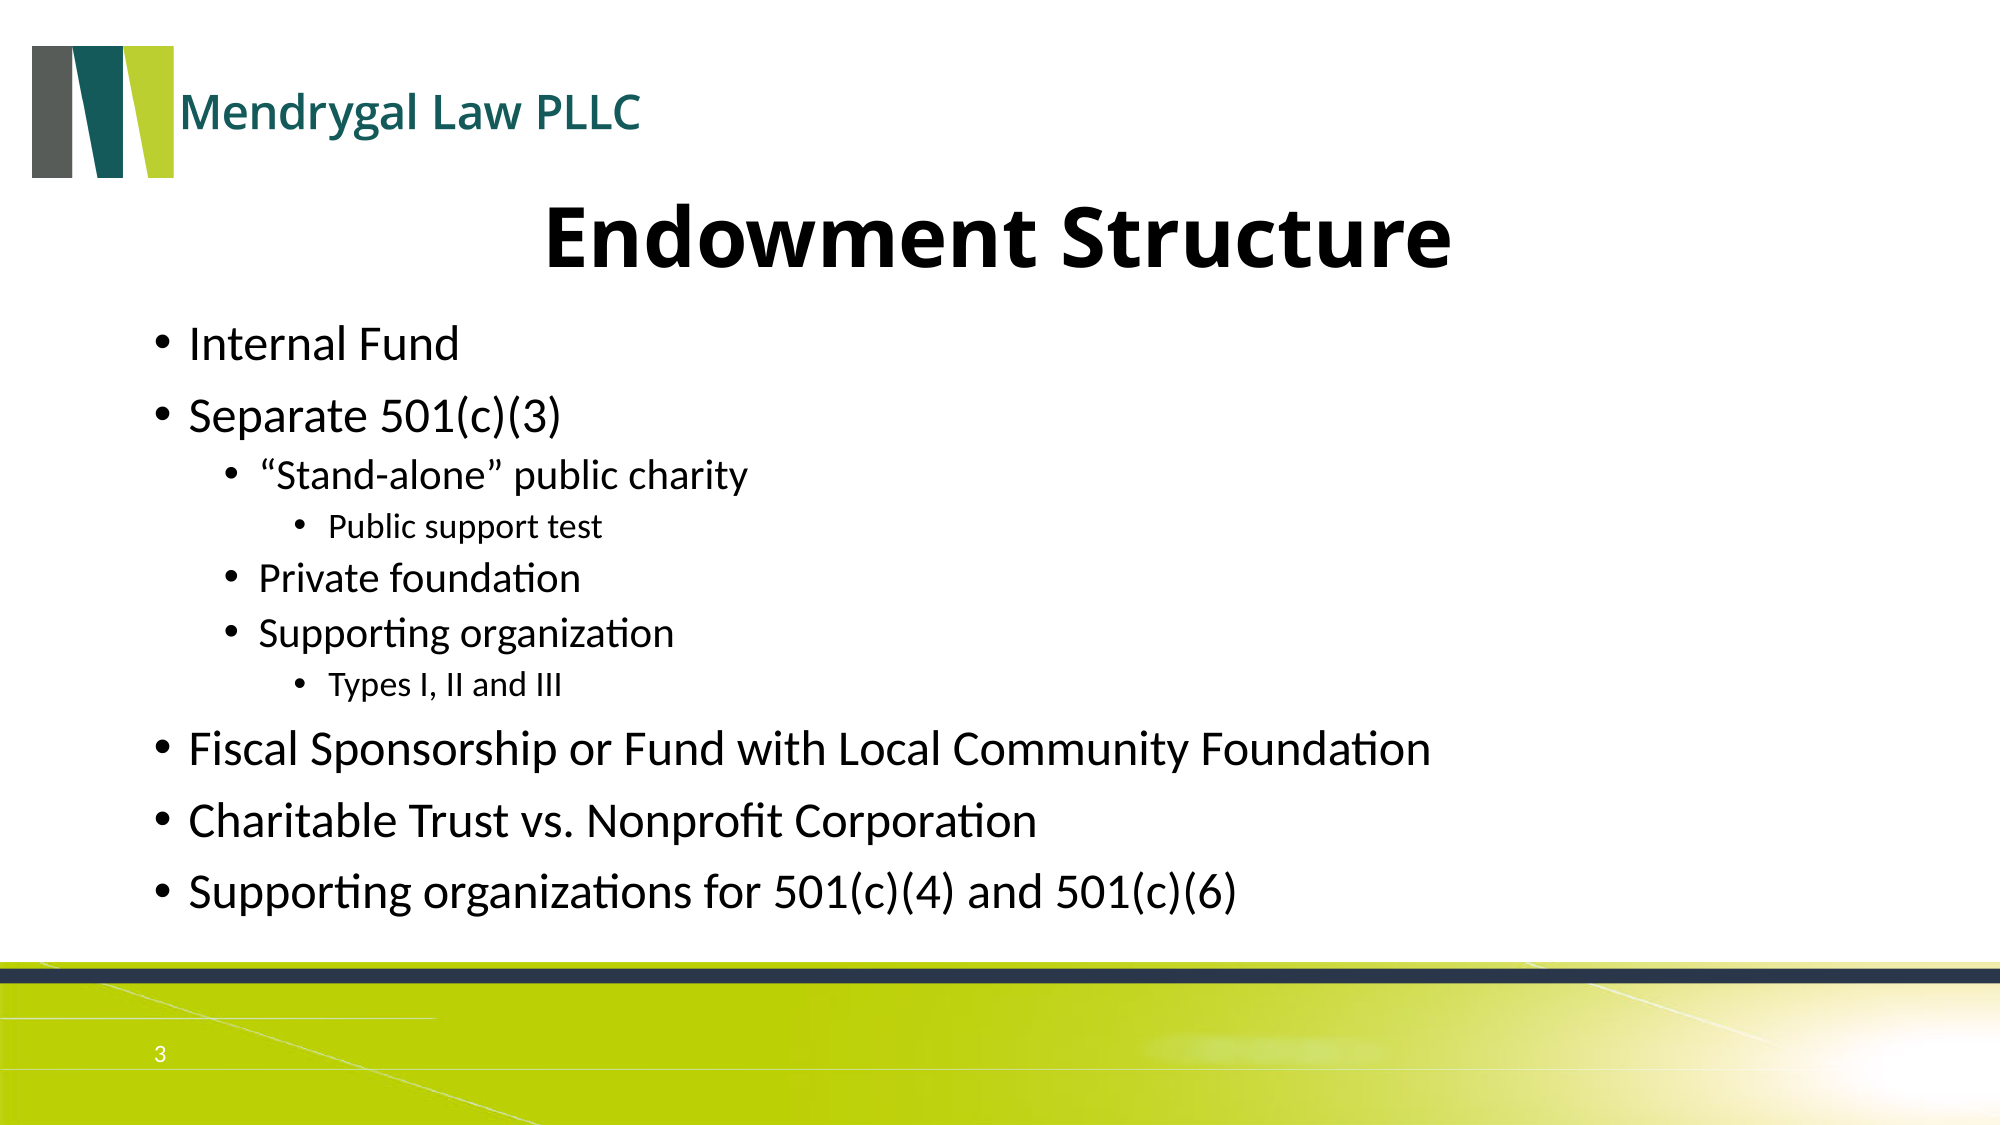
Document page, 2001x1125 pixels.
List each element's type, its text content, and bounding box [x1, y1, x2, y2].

picture [0, 984, 2000, 1125]
picture [0, 962, 2000, 967]
text_box [0, 967, 2000, 984]
picture [32, 46, 640, 178]
slide_number 3 [139, 1022, 229, 1083]
list Internal Fund Separate 501(c)(3) “Stand-alone” public charity Public support test Private foundation Supporting organization Types I, II and III Fiscal Sponsorship or Fund with Local Community Foundation Charitable Trust vs. Nonprofit Corporation Supporting organizations for 501(c)(4) and 501(c)(6) [139, 309, 1864, 930]
title Endowment Structure [136, 177, 1861, 305]
